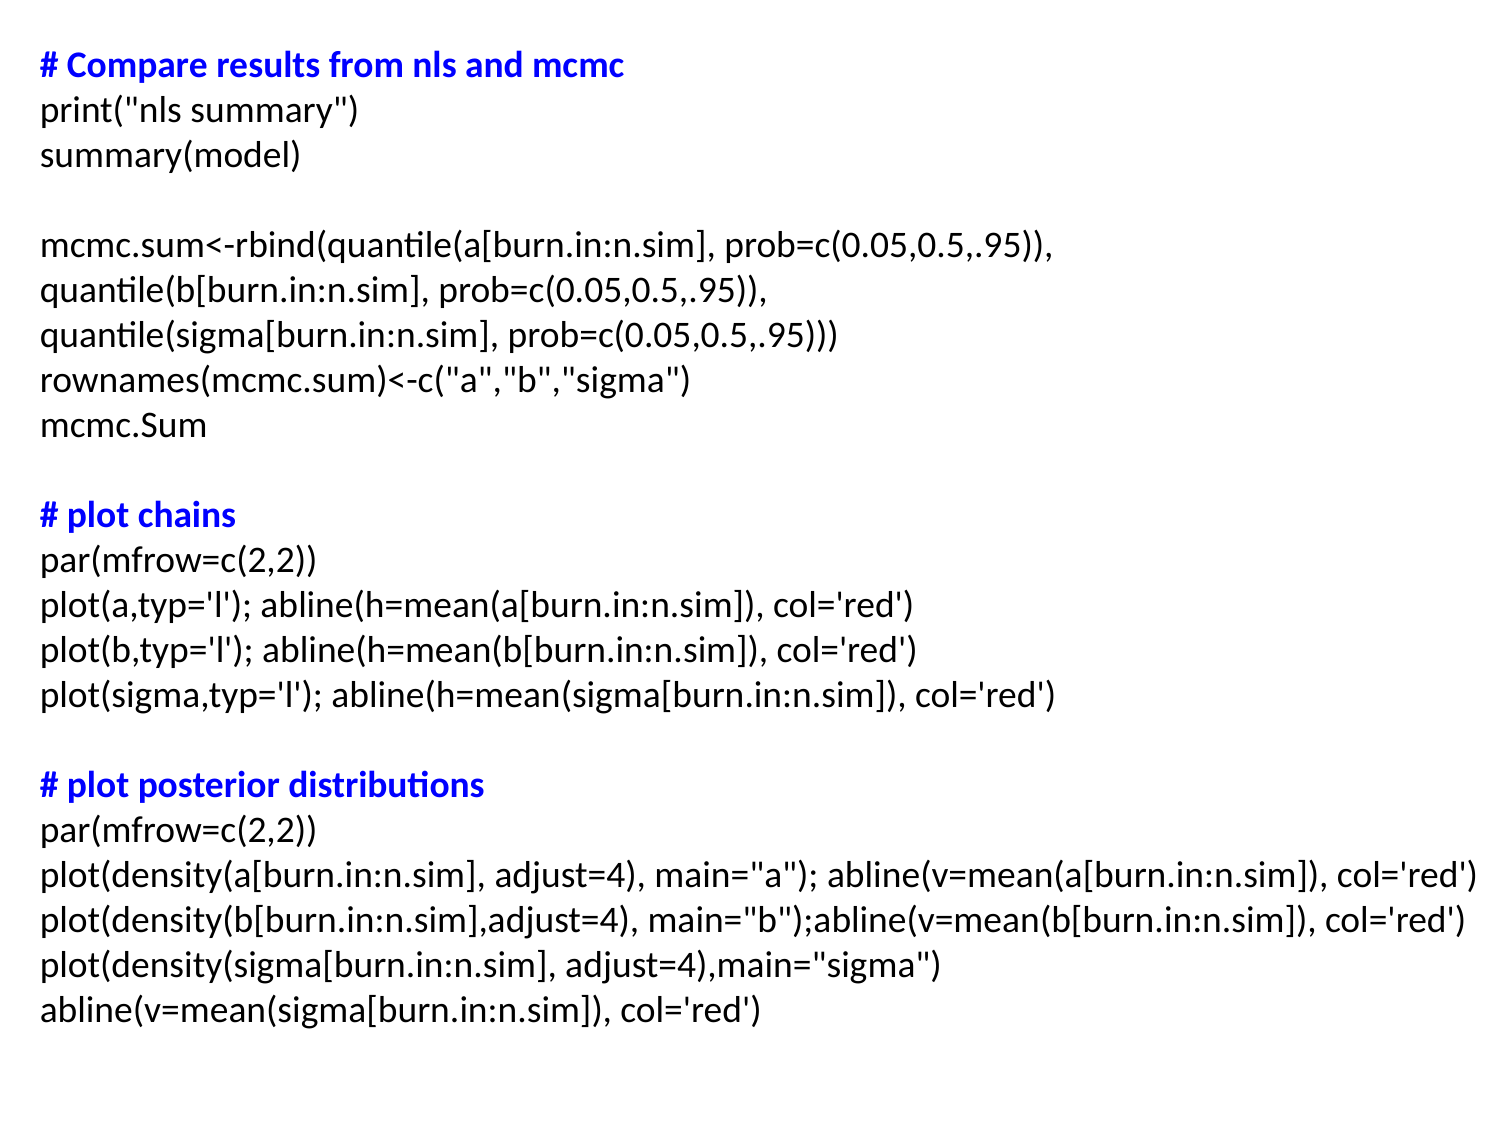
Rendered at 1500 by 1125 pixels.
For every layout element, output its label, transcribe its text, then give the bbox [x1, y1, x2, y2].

text_box # Compare results from nls and mcmc print("nls summary") summary(model) mcmc.sum<-rbind(quantile(a[burn.in:n.sim], prob=c(0.05,0.5,.95)), quantile(b[burn.in:n.sim], prob=c(0.05,0.5,.95)), quantile(sigma[burn.in:n.sim], prob=c(0.05,0.5,.95))) rownames(mcmc.sum)<-c("a","b","sigma") mcmc.Sum # plot chains par(mfrow=c(2,2)) plot(a,typ='l'); abline(h=mean(a[burn.in:n.sim]), col='red') plot(b,typ='l'); abline(h=mean(b[burn.in:n.sim]), col='red') plot(sigma,typ='l'); abline(h=mean(sigma[burn.in:n.sim]), col='red') # plot posterior distributions par(mfrow=c(2,2)) plot(density(a[burn.in:n.sim], adjust=4), main="a"); abline(v=mean(a[burn.in:n.sim]), col='red') plot(density(b[burn.in:n.sim],adjust=4), main="b");abline(v=mean(b[burn.in:n.sim]), col='red') plot(density(sigma[burn.in:n.sim], adjust=4),main="sigma") abline(v=mean(sigma[burn.in:n.sim]), col='red') [24, 32, 1500, 1125]
